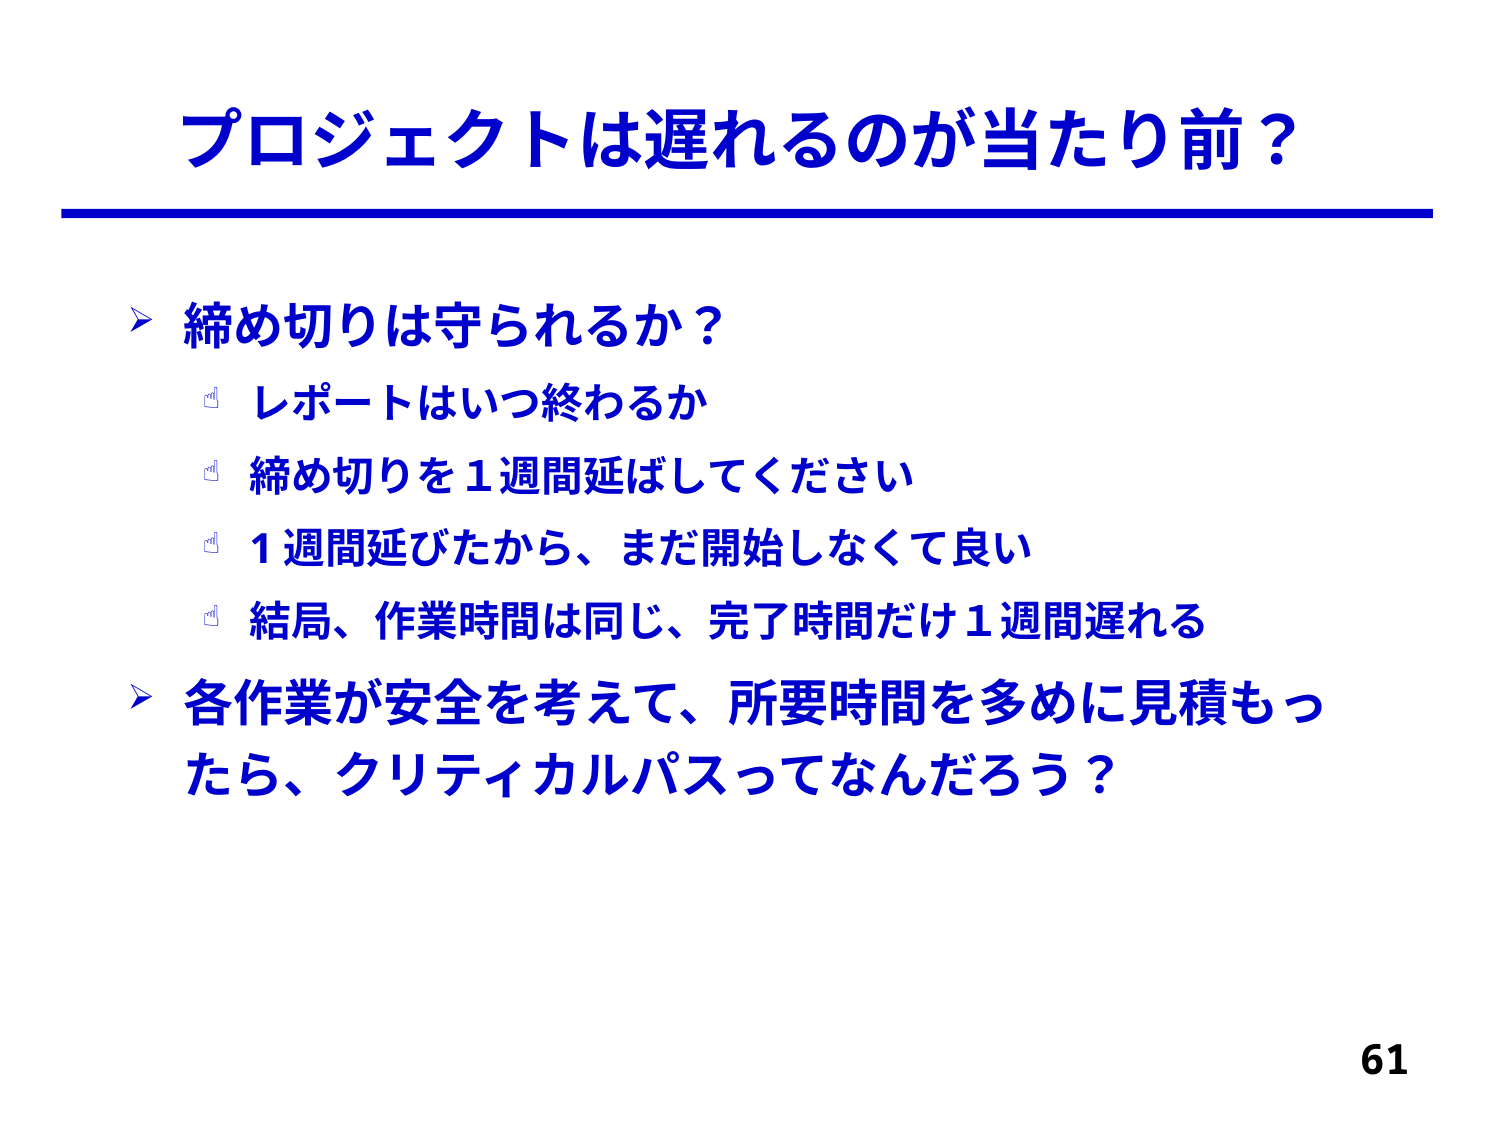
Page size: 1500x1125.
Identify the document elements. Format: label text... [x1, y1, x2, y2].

slide_number 61 [1112, 1024, 1426, 1101]
list 締め切りは守られるか？ レポートはいつ終わるか 締め切りを１週間延ばしてください 1週間延びたから、まだ開始しなくて良い 結局、作業時間は同じ、完了時間だけ１週間遅れる 各作業が安全を考えて、所要時間を多めに見積もったら、クリティカルパスってなんだろう？ [112, 274, 1388, 1001]
title プロジェクトは遅れるのが当たり前？ [76, 74, 1413, 201]
